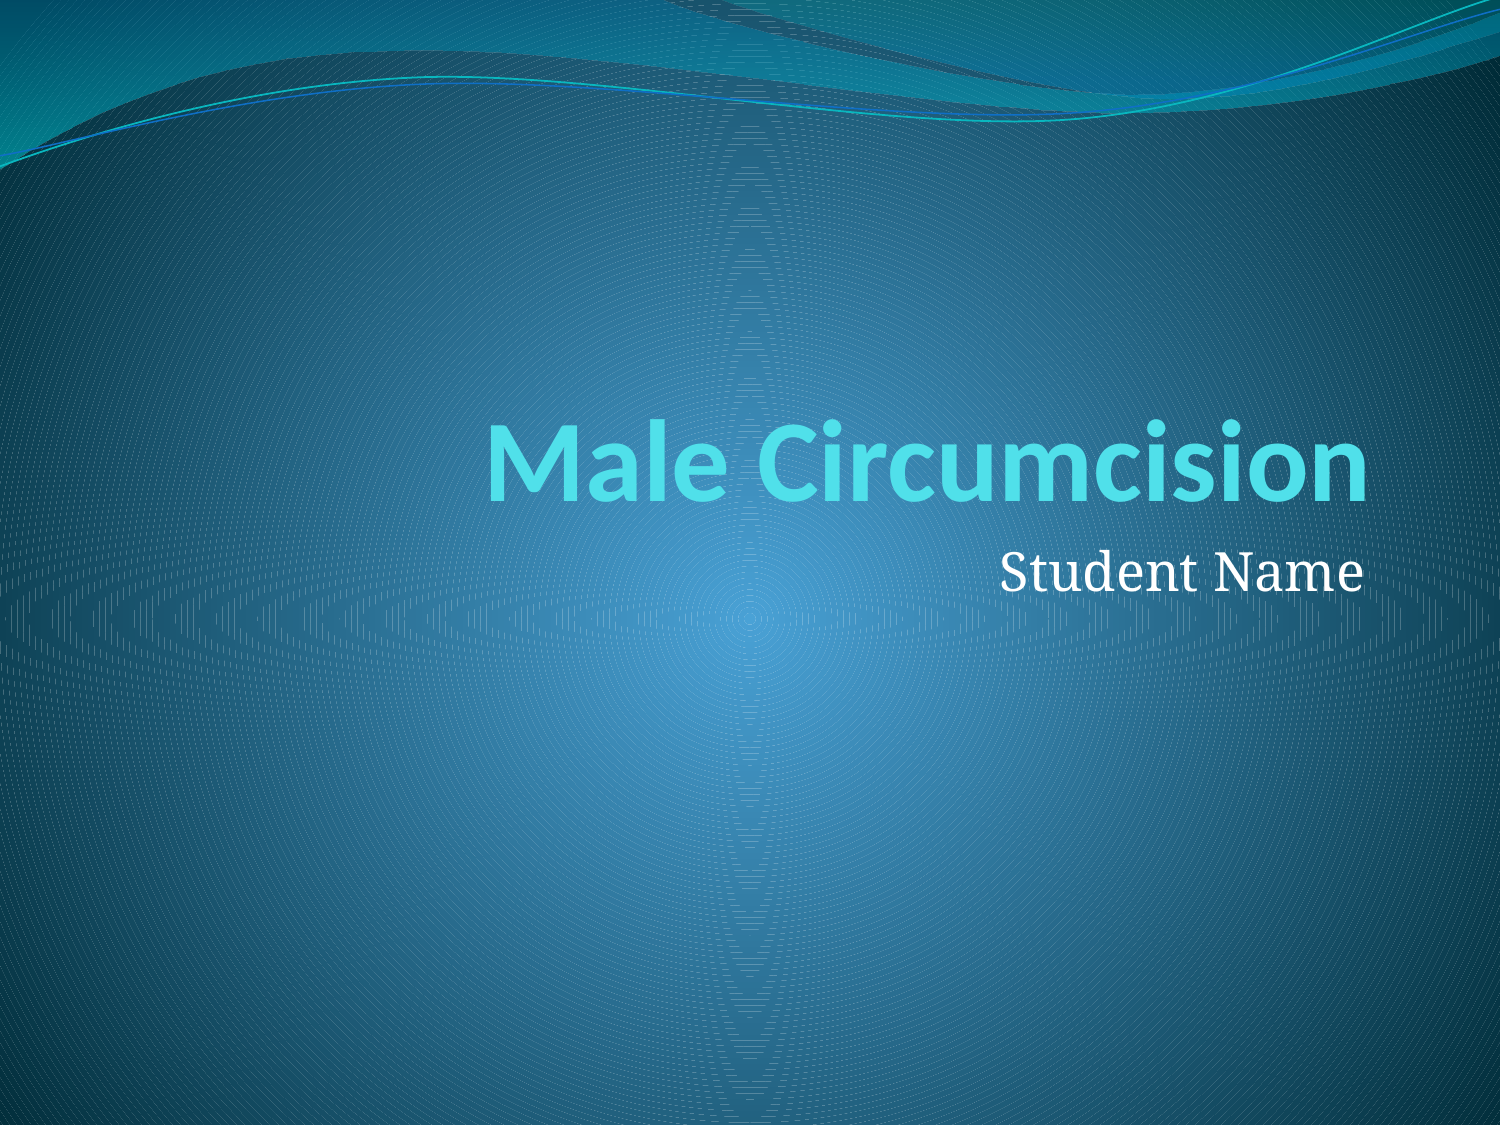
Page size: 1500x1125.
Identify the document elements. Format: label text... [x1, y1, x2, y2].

title Male Circumcision [87, 224, 1376, 525]
subtitle Student Name [87, 529, 1376, 818]
